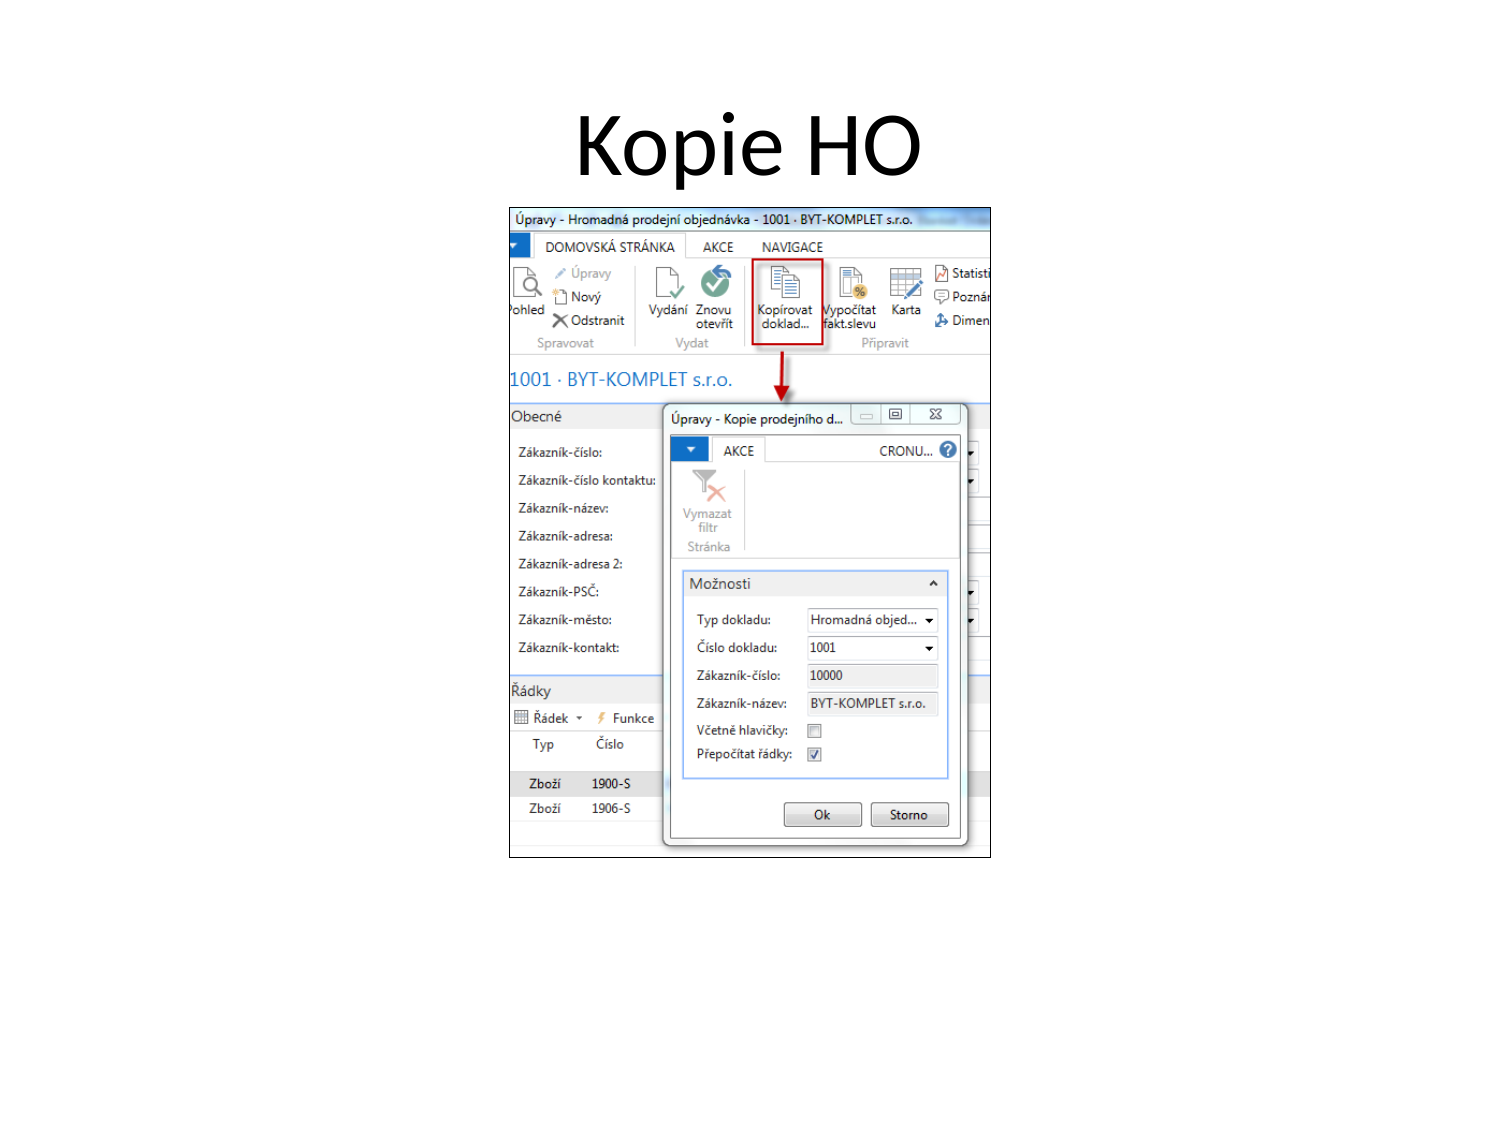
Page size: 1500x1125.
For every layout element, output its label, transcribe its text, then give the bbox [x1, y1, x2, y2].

title Kopie HO [75, 45, 1425, 233]
picture [510, 207, 990, 857]
